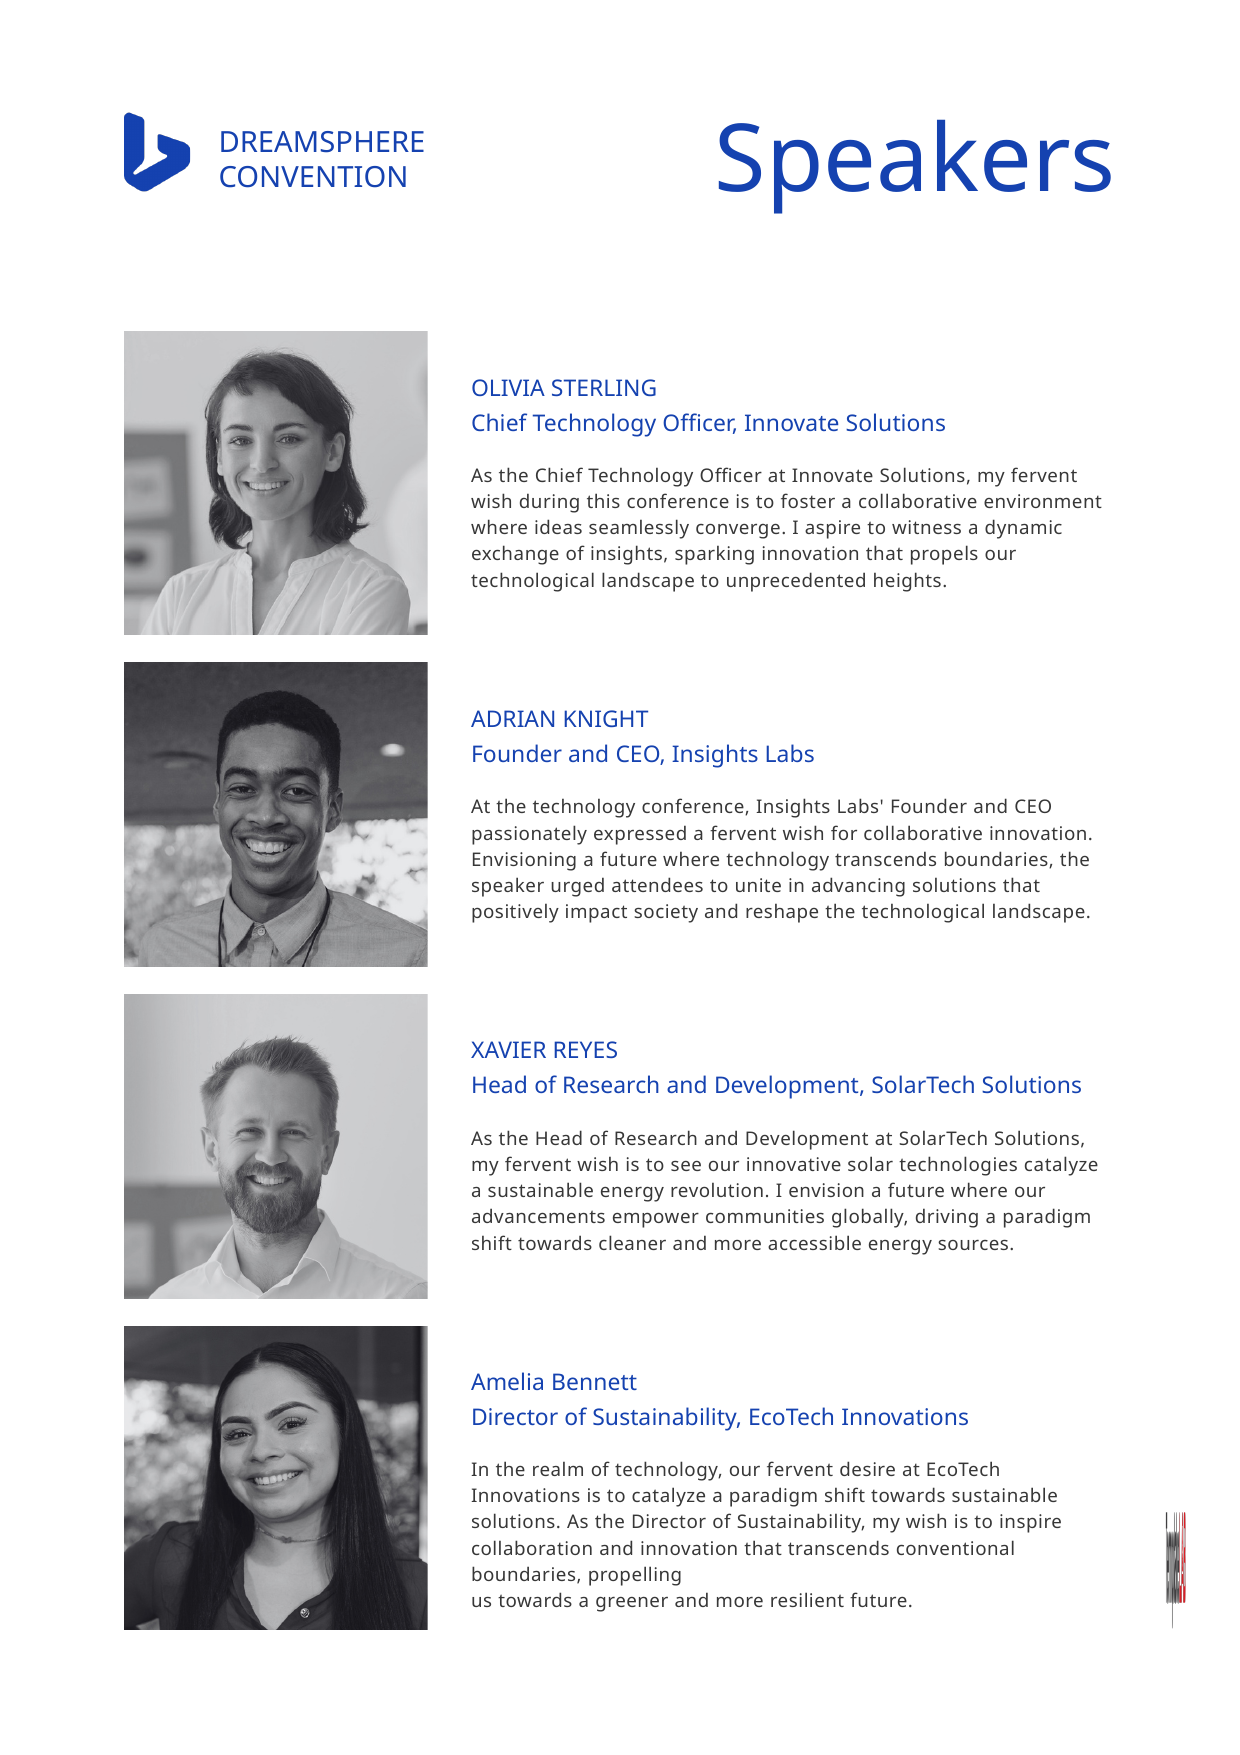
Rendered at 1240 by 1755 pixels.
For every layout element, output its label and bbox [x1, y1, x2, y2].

text_box [123, 111, 1186, 1631]
